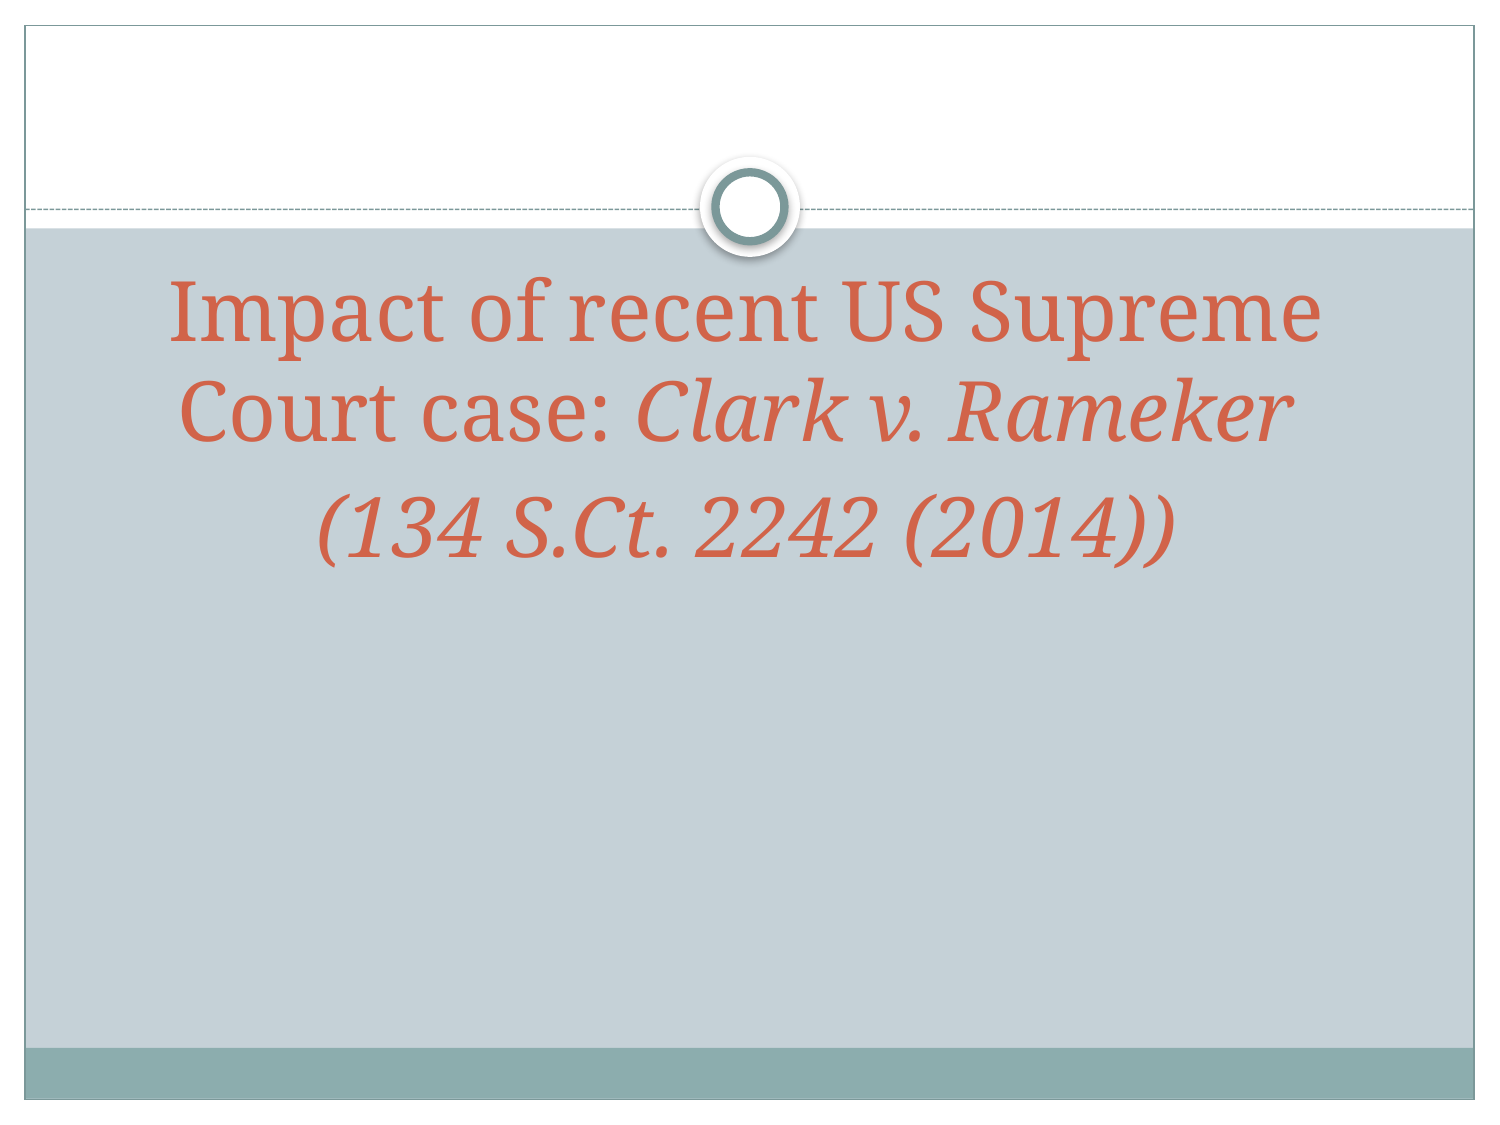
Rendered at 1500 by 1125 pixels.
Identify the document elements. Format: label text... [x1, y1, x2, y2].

footer [50, 1051, 638, 1112]
list Impact of recent US Supreme Court case: Clark v. Rameker (134 S.Ct. 2242 (2014)) [49, 250, 1445, 1001]
